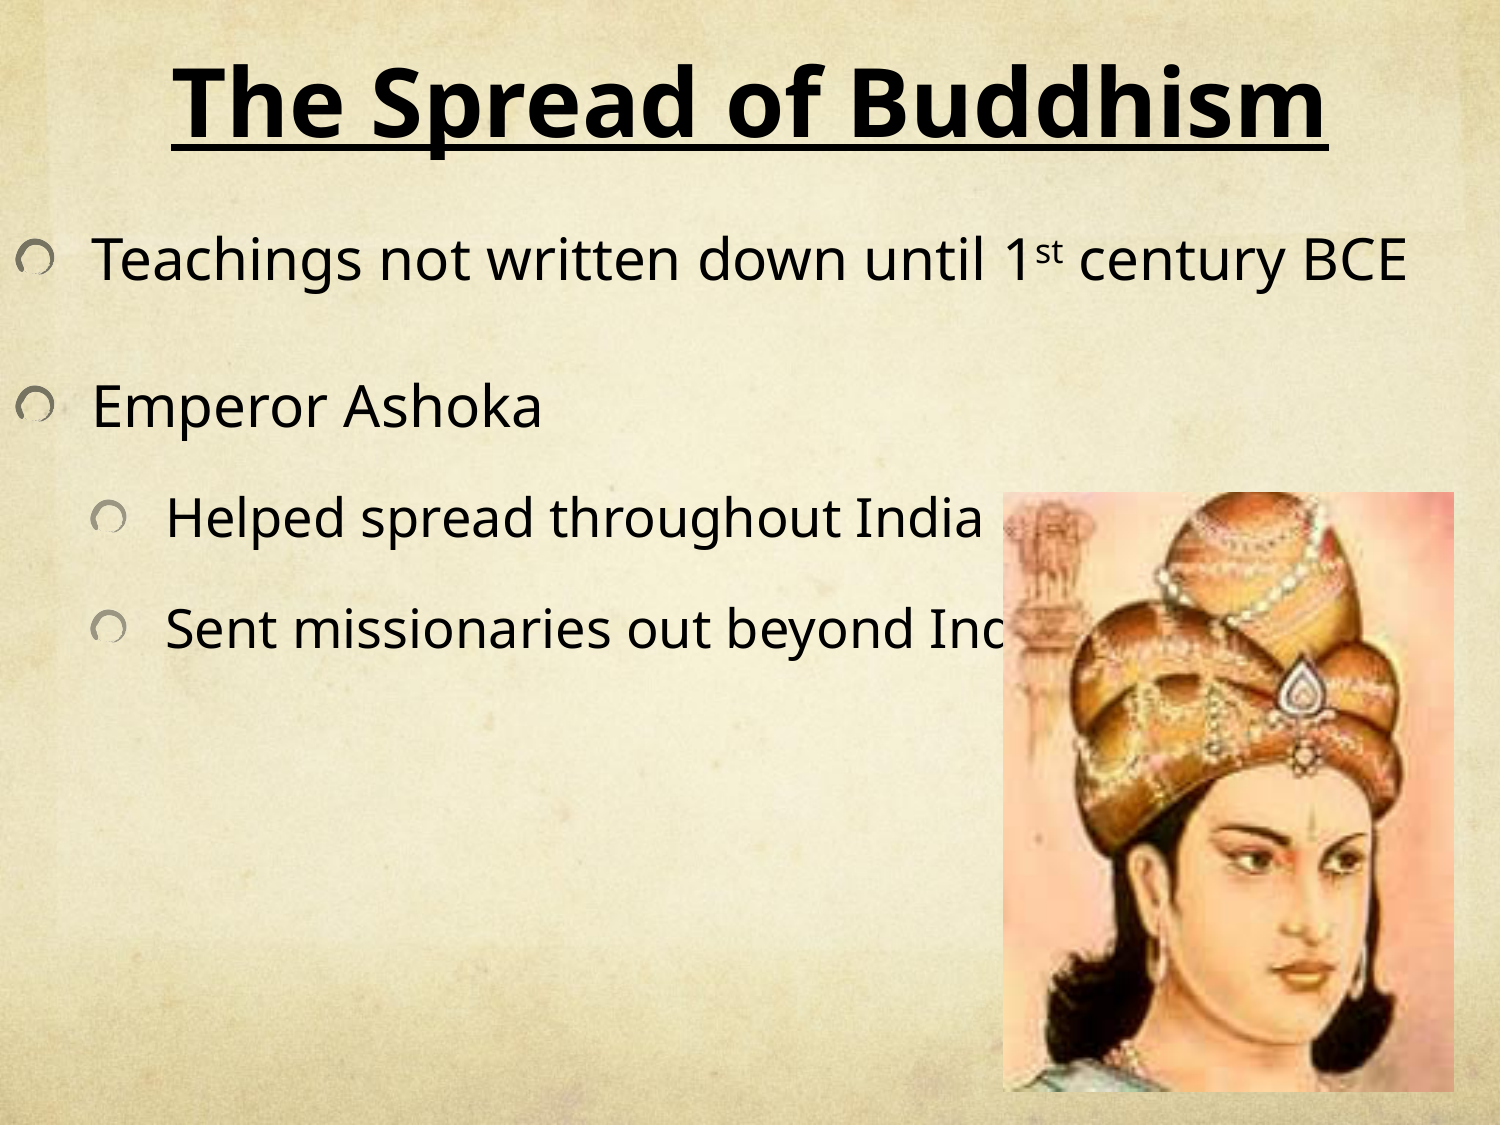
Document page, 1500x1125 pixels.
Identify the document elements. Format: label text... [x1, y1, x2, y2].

title The Spread of Buddhism [0, 0, 1500, 179]
picture [90, 499, 128, 534]
picture [1002, 491, 1455, 1092]
picture [15, 385, 56, 423]
list Teachings not written down until 1st century BCE Emperor Ashoka Helped spread throughout India Sent missionaries out beyond India [0, 179, 1500, 1125]
picture [15, 238, 56, 276]
picture [90, 609, 128, 644]
